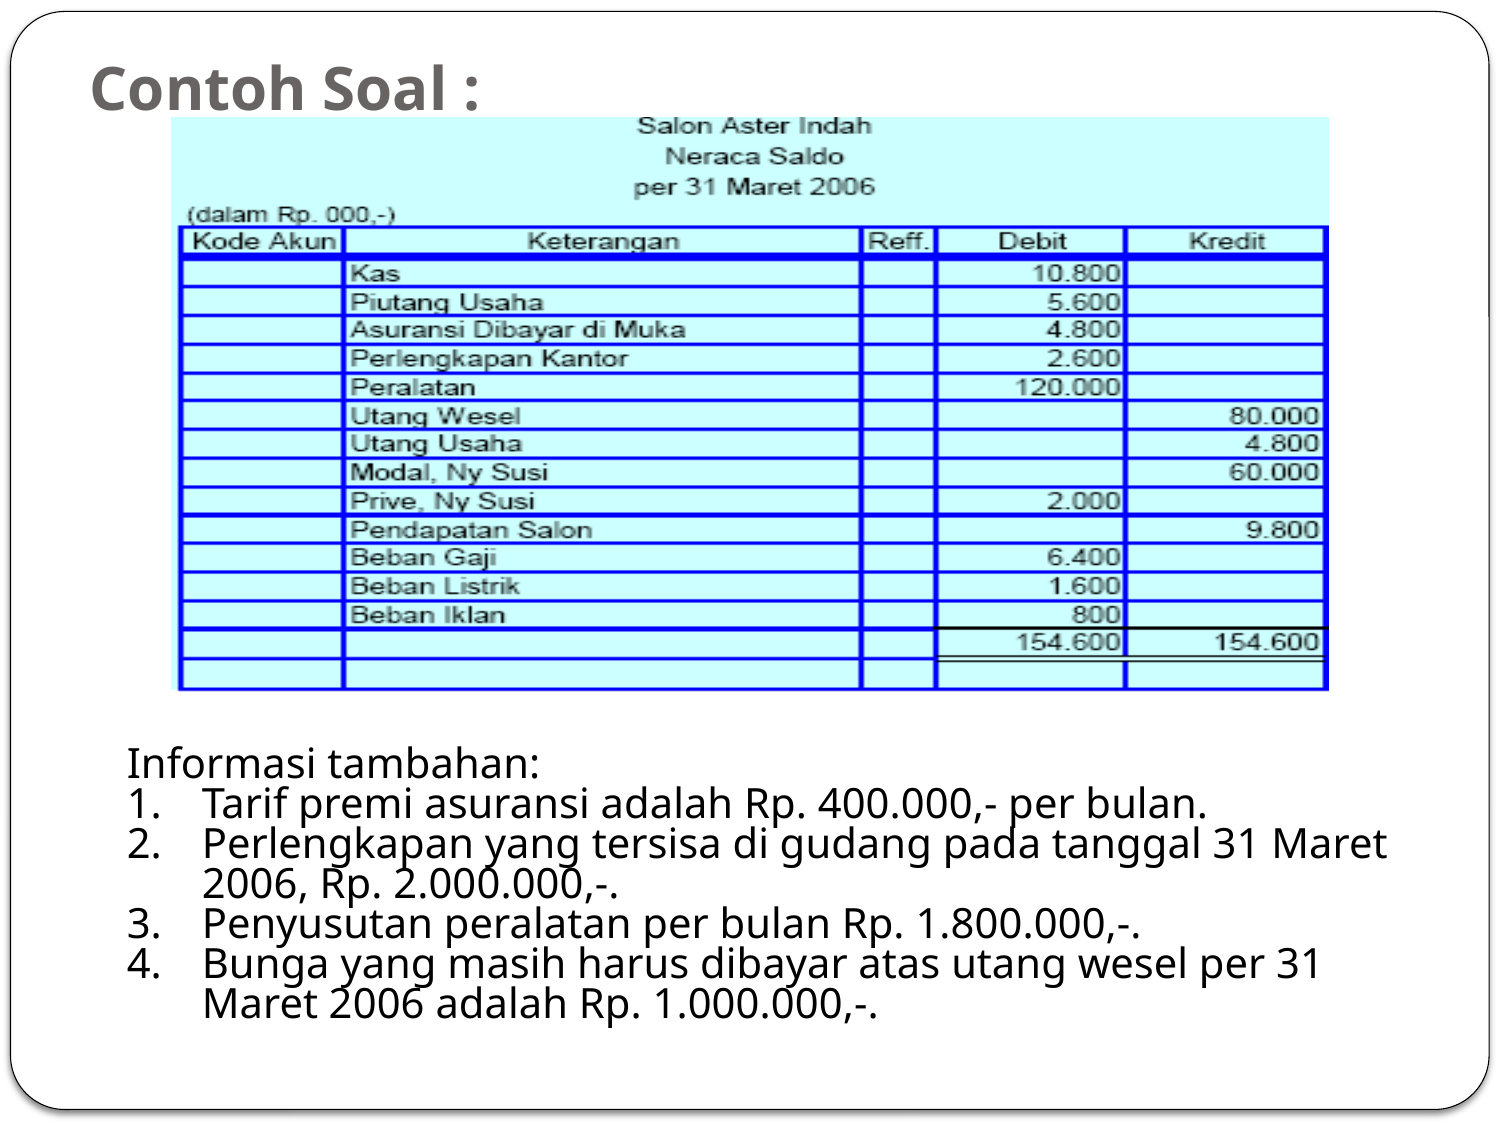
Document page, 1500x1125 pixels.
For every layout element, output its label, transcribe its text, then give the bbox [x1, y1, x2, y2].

text_box Informasi tambahan: Tarif premi asuransi adalah Rp. 400.000,- per bulan. Perlengkapan yang tersisa di gudang pada tanggal 31 Maret 2006, Rp. 2.000.000,-. Penyusutan peralatan per bulan Rp. 1.800.000,-. Bunga yang masih harus dibayar atas utang wesel per 31 Maret 2006 adalah Rp. 1.000.000,-. [112, 739, 1447, 1035]
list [170, 116, 1330, 693]
title Contoh Soal : [75, 42, 1425, 138]
